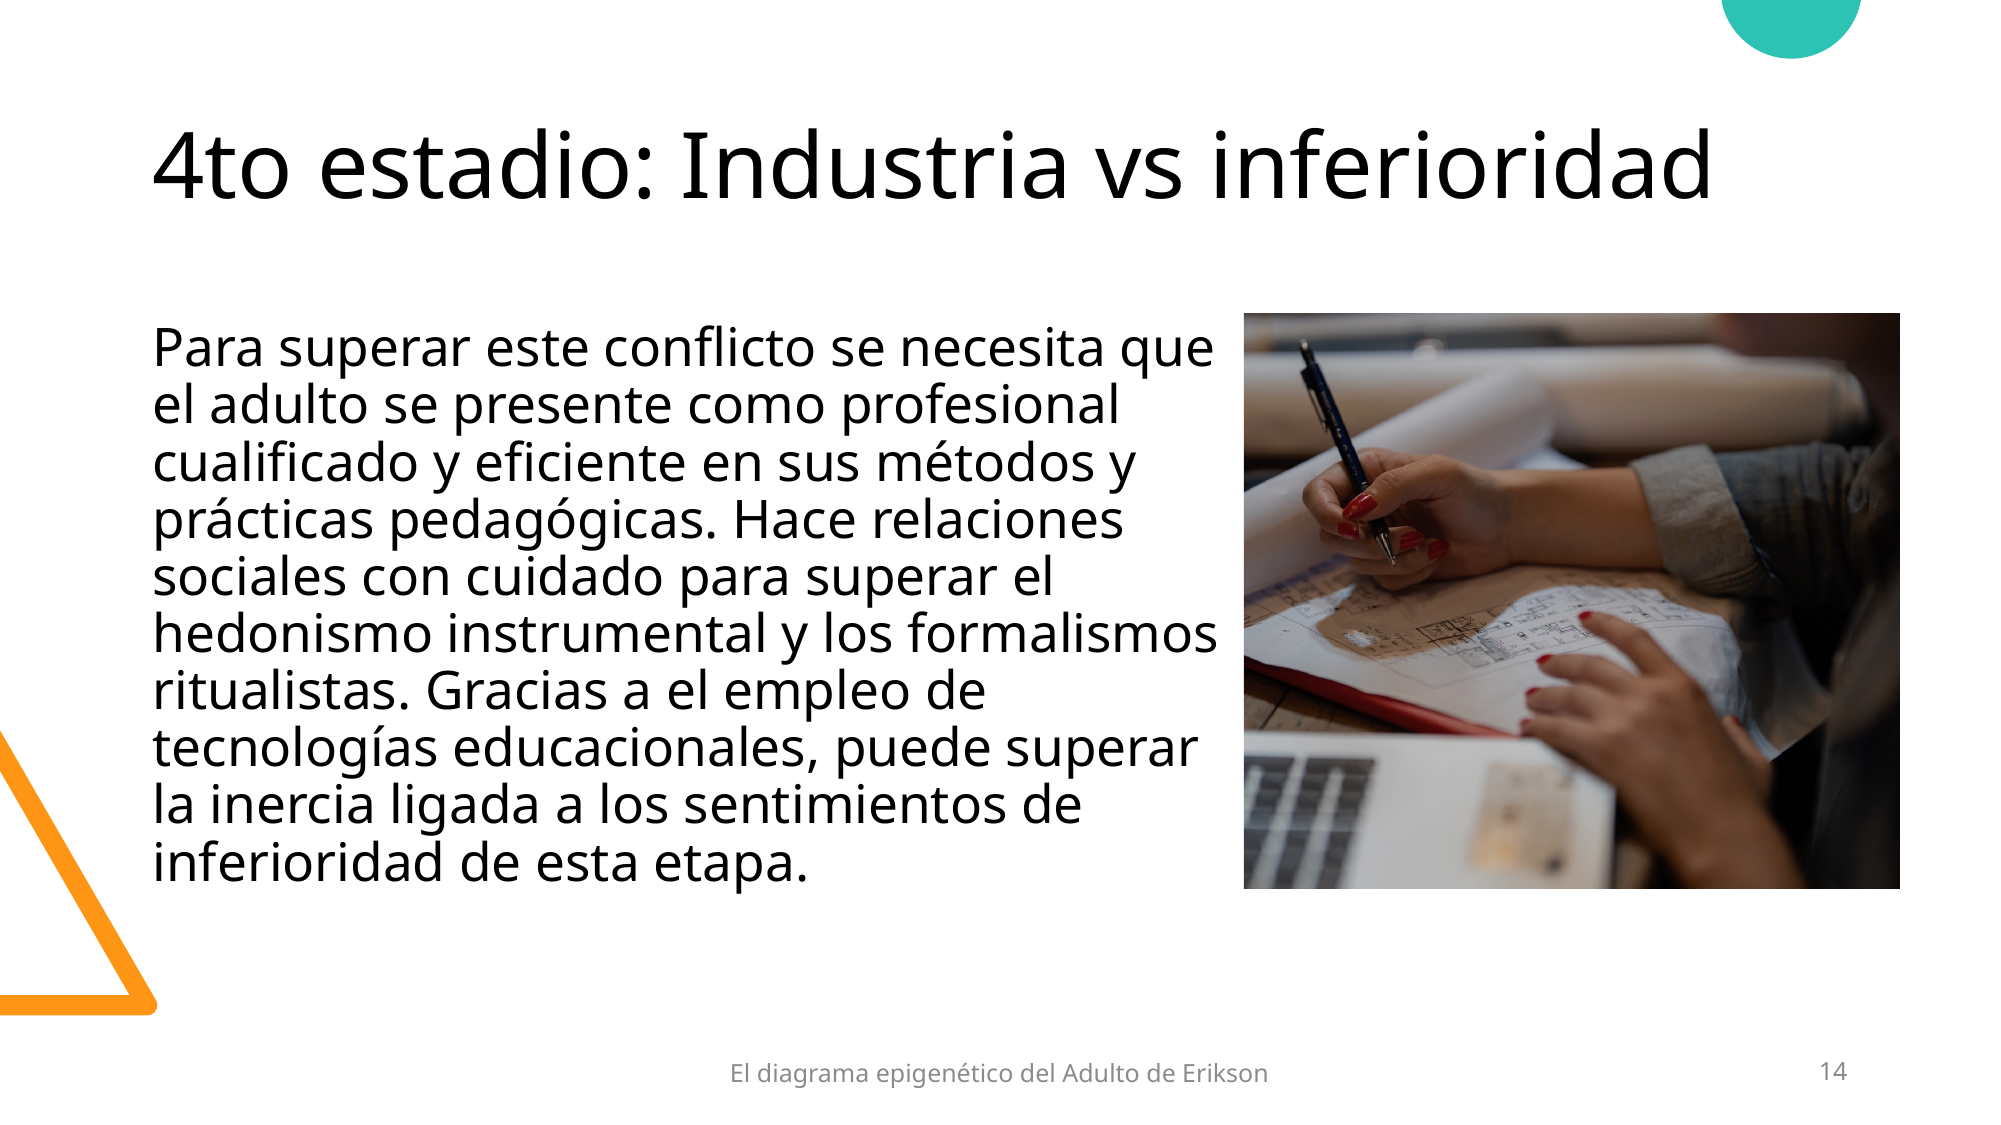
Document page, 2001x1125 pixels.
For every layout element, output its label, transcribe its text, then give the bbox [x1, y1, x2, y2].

footer El diagrama epigenético del Adulto de Erikson [662, 1042, 1338, 1103]
title 4to estadio: Industria vs inferioridad [137, 59, 1863, 278]
slide_number 14 [1412, 1042, 1863, 1103]
picture [1243, 313, 1901, 889]
list Para superar este conflicto se necesita que el adulto se presente como profesional cualificado y eficiente en sus métodos y prácticas pedagógicas. Hace relaciones sociales con cuidado para superar el hedonismo instrumental y los formalismos ritualistas. Gracias a el empleo de tecnologías educacionales, puede superar la inercia ligada a los sentimientos de inferioridad de esta etapa. [137, 313, 1244, 947]
